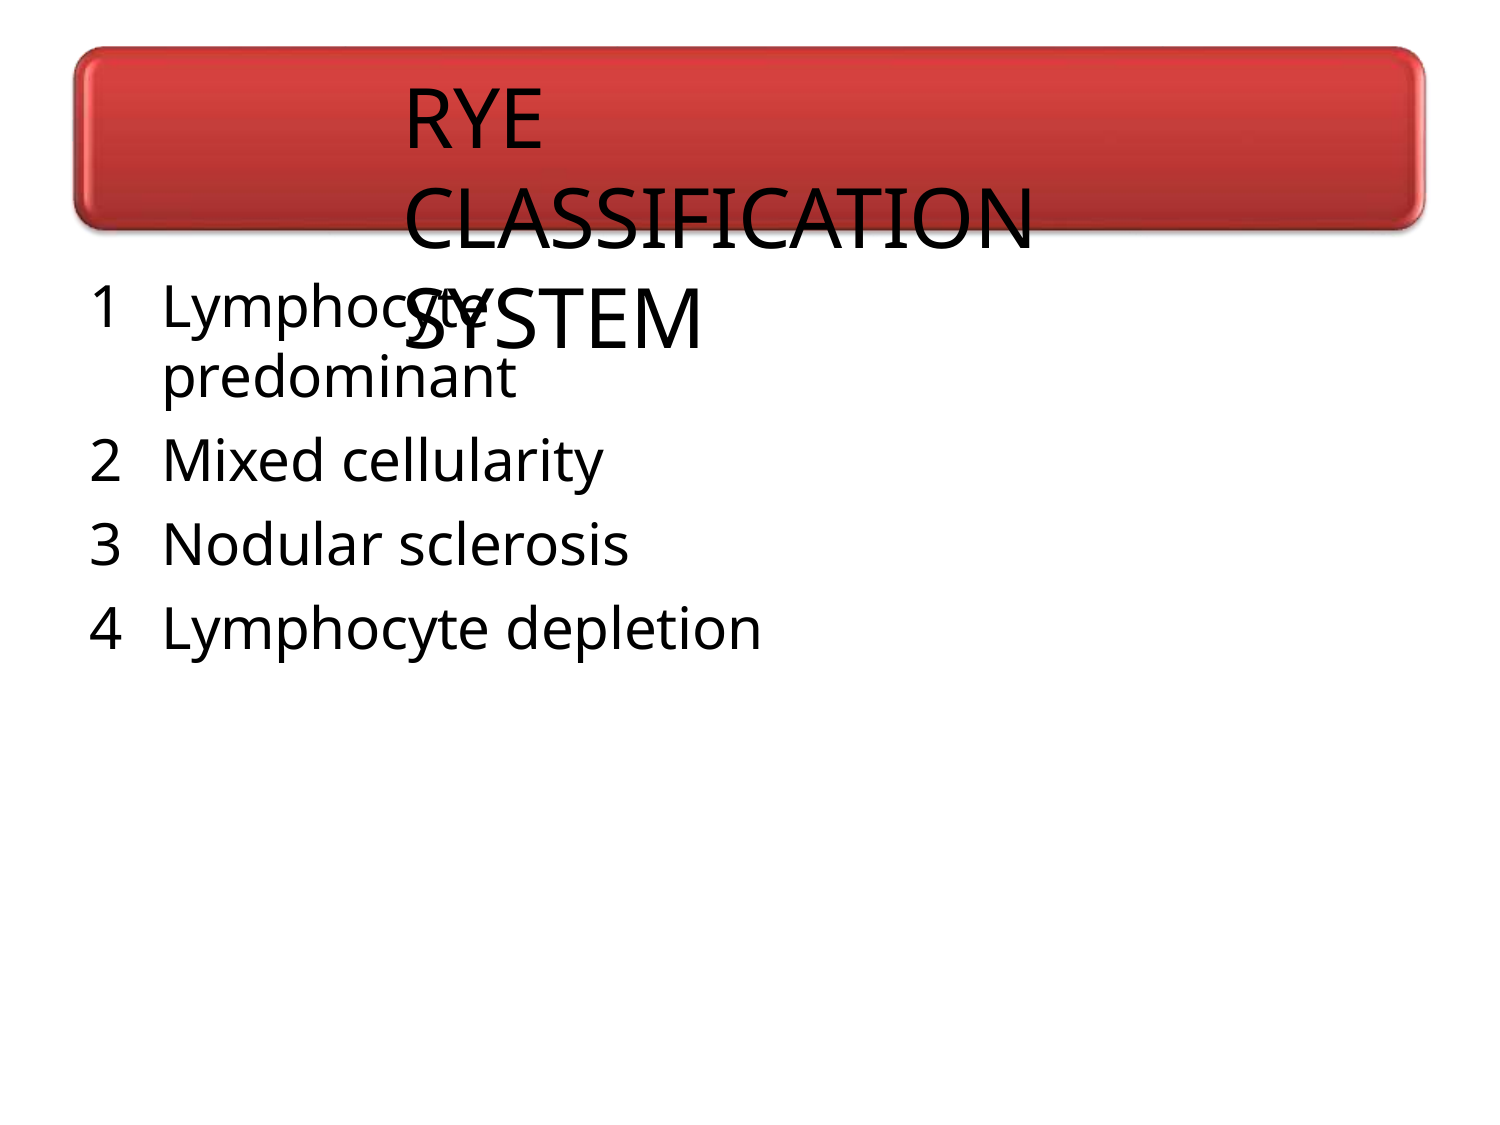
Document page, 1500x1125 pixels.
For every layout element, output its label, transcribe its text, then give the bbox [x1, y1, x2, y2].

picture [70, 45, 1431, 240]
title RYE CLASSIFICATION SYSTEM [399, 249, 1100, 365]
text_box Lymphocyte predominant Mixed cellularity Nodular sclerosis Lymphocyte depletion [87, 253, 814, 662]
